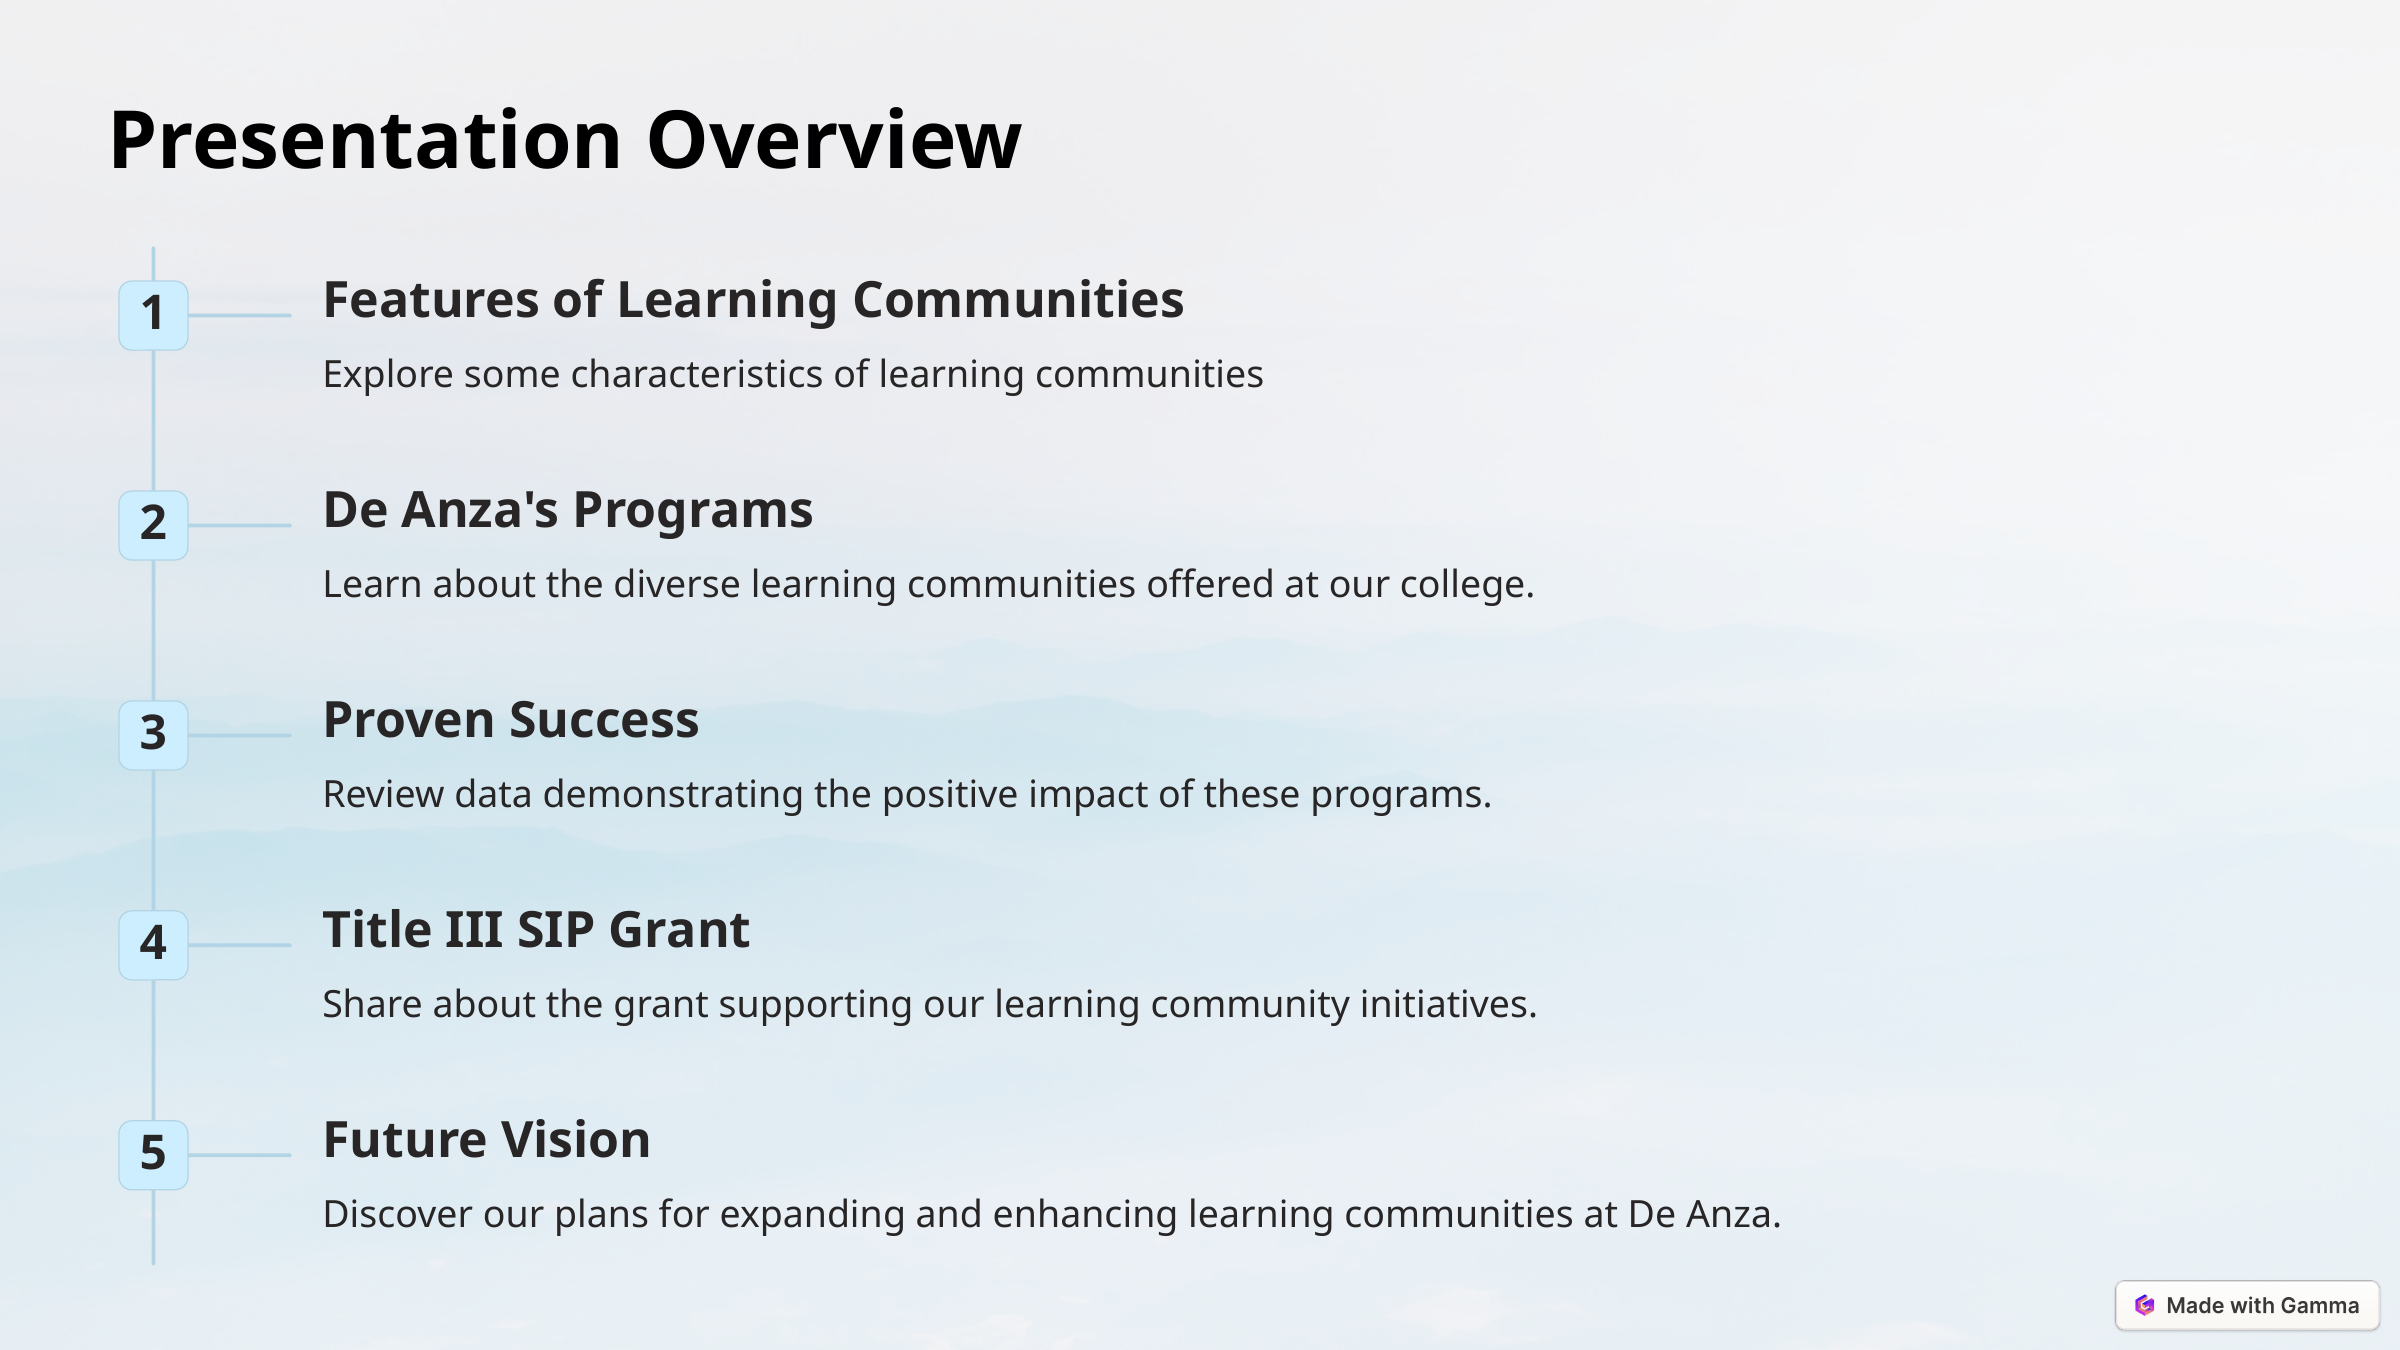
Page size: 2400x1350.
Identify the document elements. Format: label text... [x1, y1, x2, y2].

text_box Learn about the diverse learning communities offered at our college. [322, 555, 2293, 605]
text_box [188, 1153, 292, 1158]
text_box [188, 733, 292, 738]
text_box Presentation Overview [107, 84, 942, 186]
text_box [151, 770, 156, 910]
text_box Proven Success [322, 697, 726, 748]
text_box De Anza's Programs [322, 487, 726, 538]
text_box 2 [139, 501, 168, 550]
text_box Review data demonstrating the positive impact of these programs. [322, 765, 2293, 815]
text_box 5 [139, 1131, 168, 1180]
text_box [151, 351, 156, 491]
text_box [118, 491, 188, 561]
text_box 1 [143, 291, 164, 340]
text_box [151, 980, 156, 1120]
text_box [151, 246, 156, 281]
text_box [118, 910, 188, 980]
text_box 3 [139, 711, 168, 760]
text_box Explore some characteristics of learning communities [322, 345, 2293, 396]
text_box Future Vision [322, 1116, 726, 1168]
text_box [118, 1120, 188, 1190]
text_box Title III SIP Grant [322, 907, 726, 958]
text_box [151, 1190, 156, 1266]
text_box [151, 561, 156, 700]
text_box [188, 313, 292, 318]
text_box [188, 943, 292, 948]
text_box [118, 281, 188, 351]
text_box 4 [140, 921, 167, 970]
text_box Discover our plans for expanding and enhancing learning communities at De Anza. [322, 1185, 2293, 1235]
text_box [188, 523, 292, 528]
text_box Share about the grant supporting our learning community initiatives. [322, 975, 2293, 1025]
picture [2106, 1271, 2389, 1339]
text_box [118, 700, 188, 771]
text_box Features of Learning Communities [322, 277, 964, 328]
